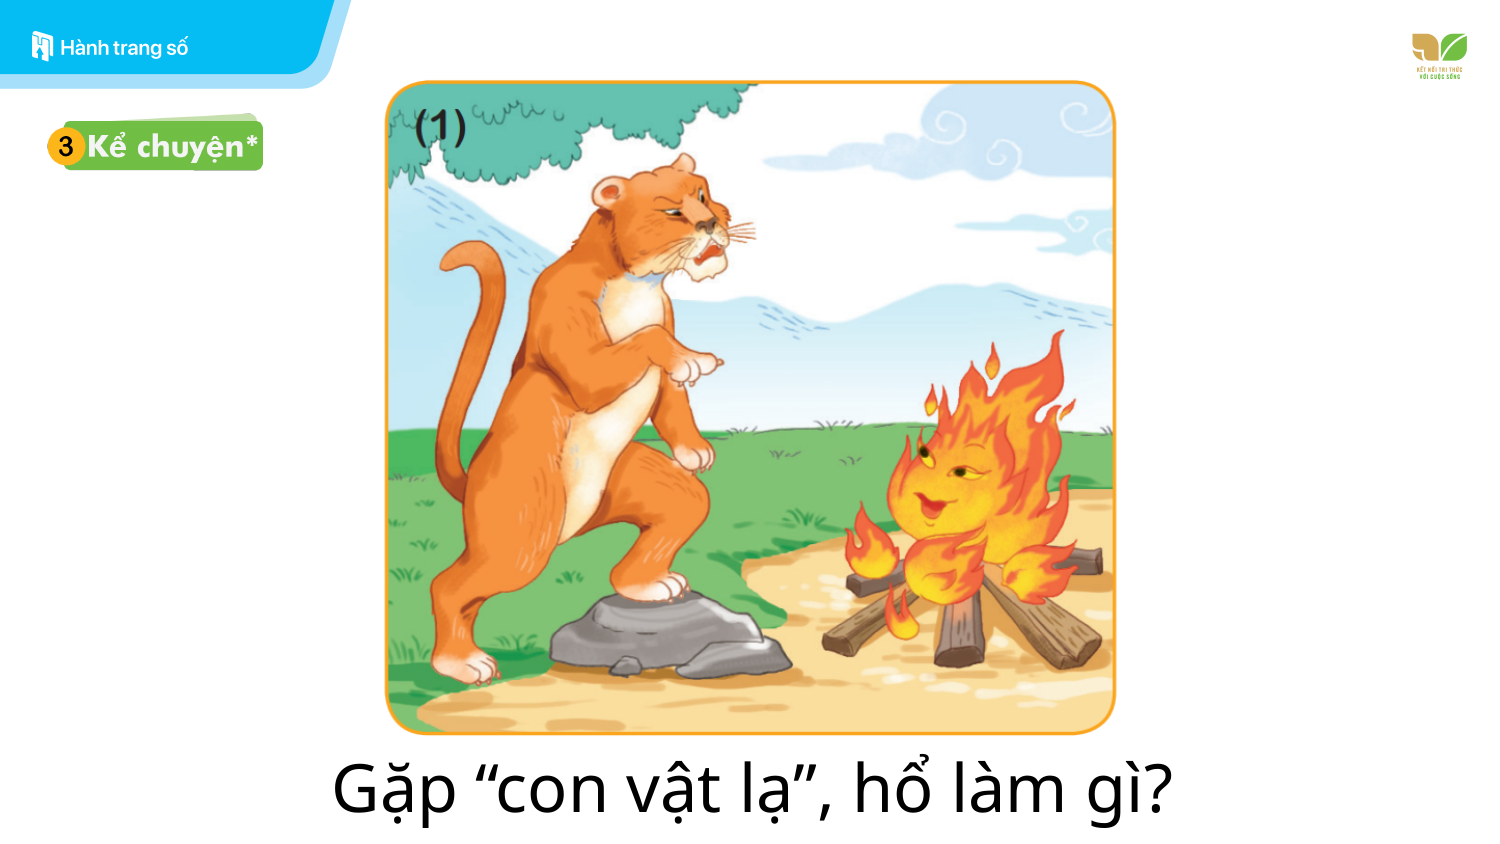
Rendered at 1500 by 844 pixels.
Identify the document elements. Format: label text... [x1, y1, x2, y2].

text_box Gặp “con vật lạ”, hổ làm gì? [316, 738, 1206, 834]
picture [0, 0, 1500, 844]
picture [62, 41, 73, 54]
picture [154, 45, 161, 57]
picture [145, 44, 154, 54]
picture [114, 42, 119, 54]
picture [178, 46, 186, 54]
picture [33, 32, 53, 61]
